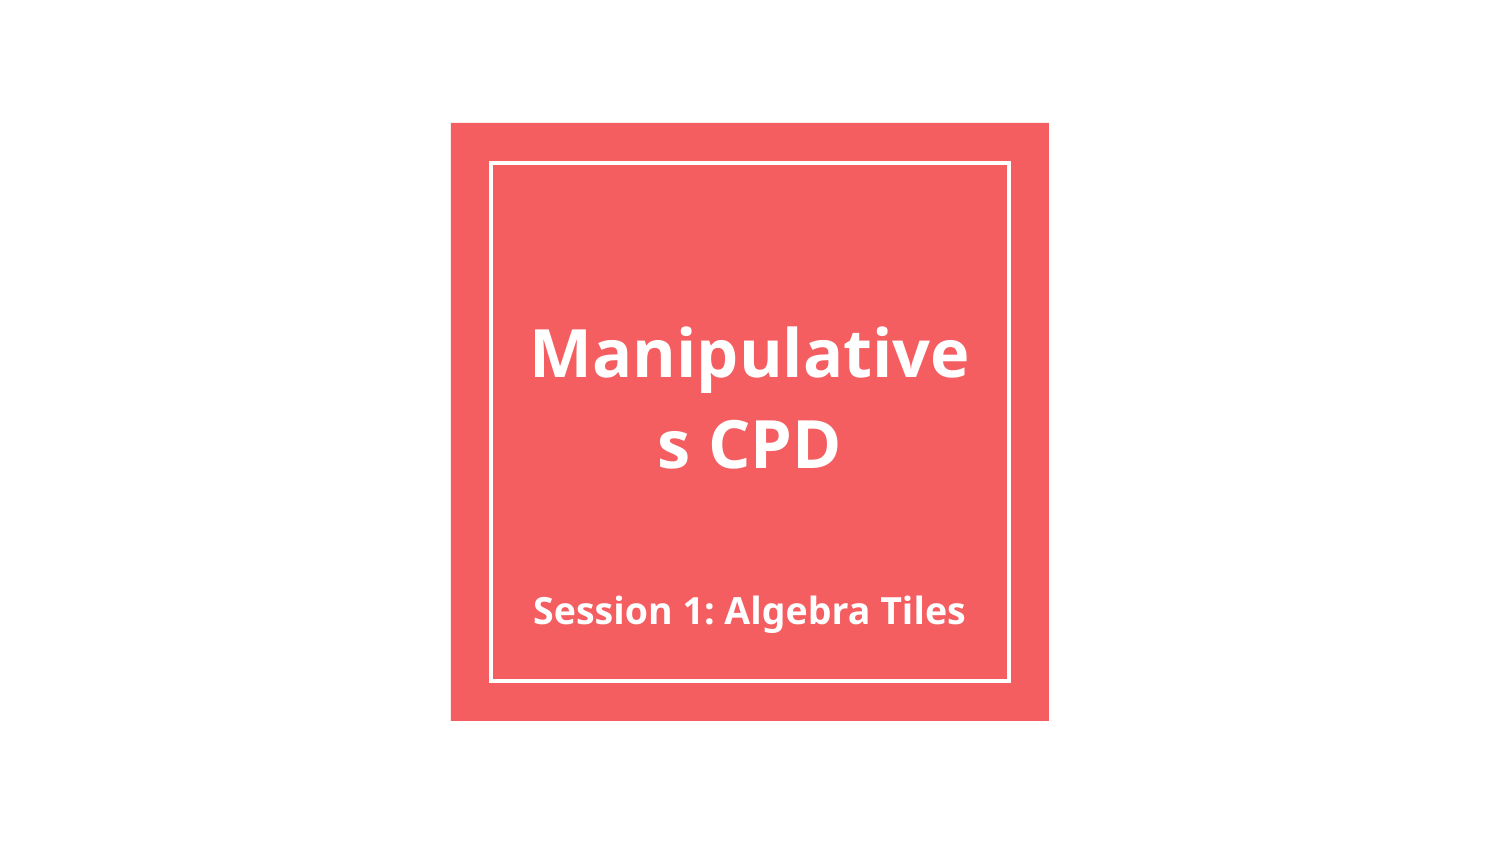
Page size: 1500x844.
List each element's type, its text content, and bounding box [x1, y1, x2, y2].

title Manipulatives CPD [507, 266, 993, 527]
subtitle Session 1: Algebra Tiles [507, 535, 993, 651]
